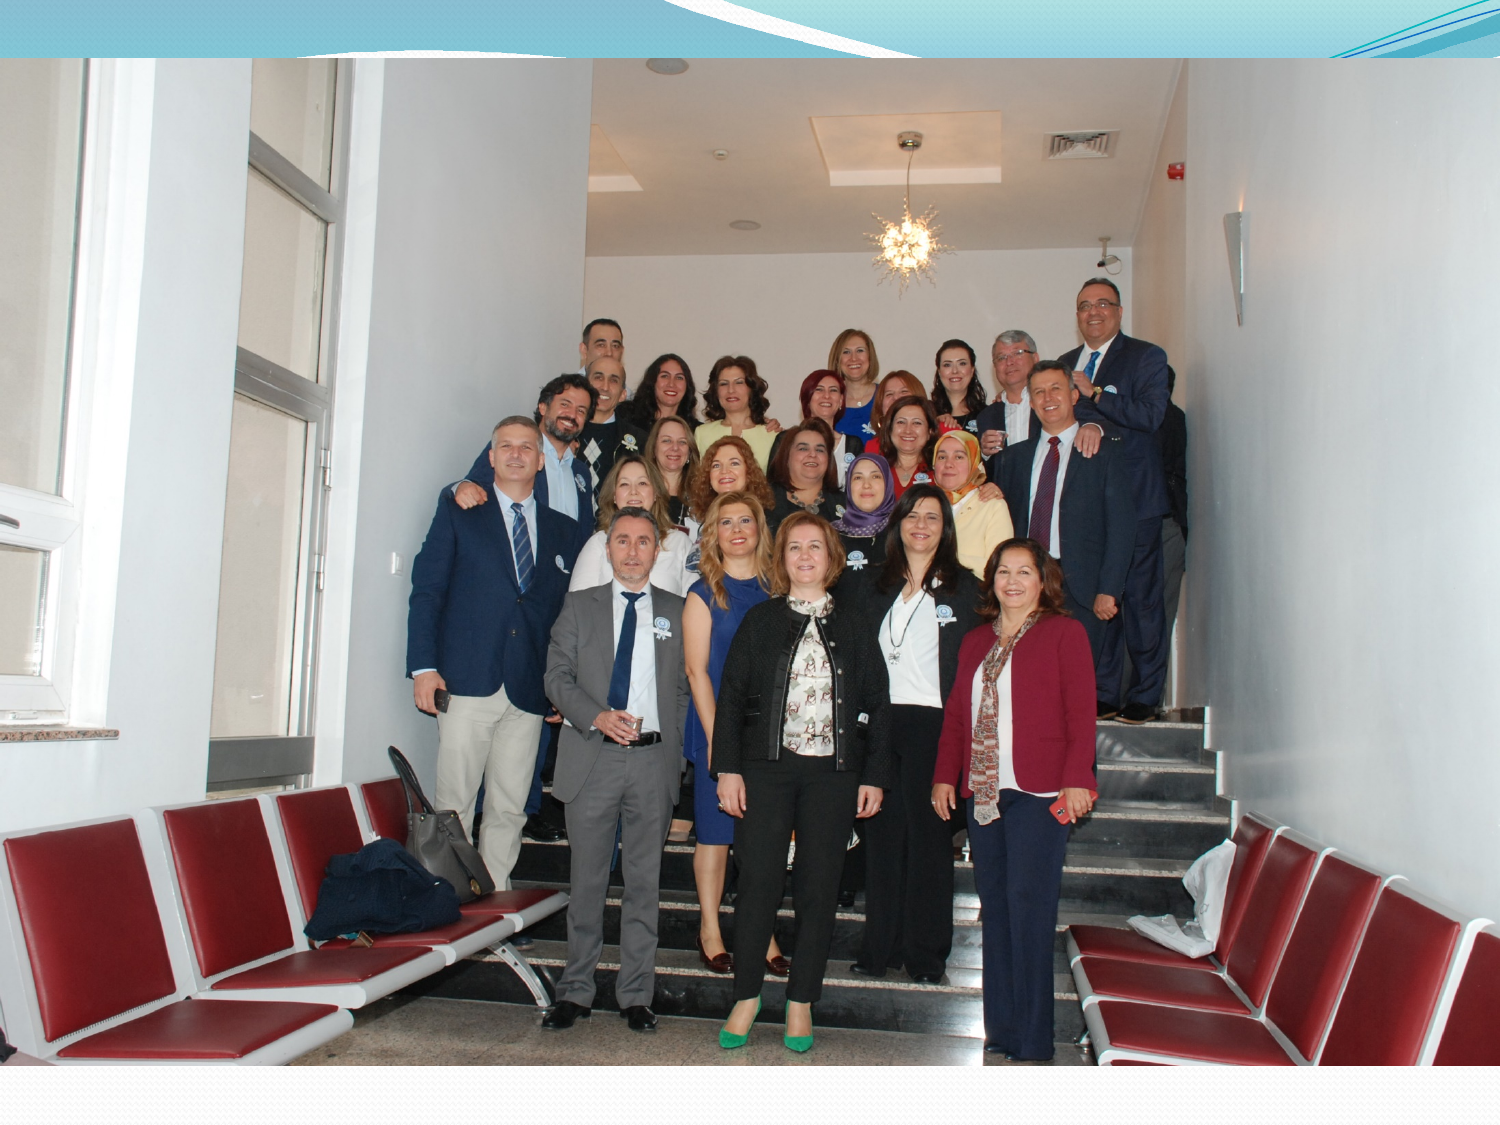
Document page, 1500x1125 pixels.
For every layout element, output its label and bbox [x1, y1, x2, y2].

picture [0, 58, 1500, 1067]
